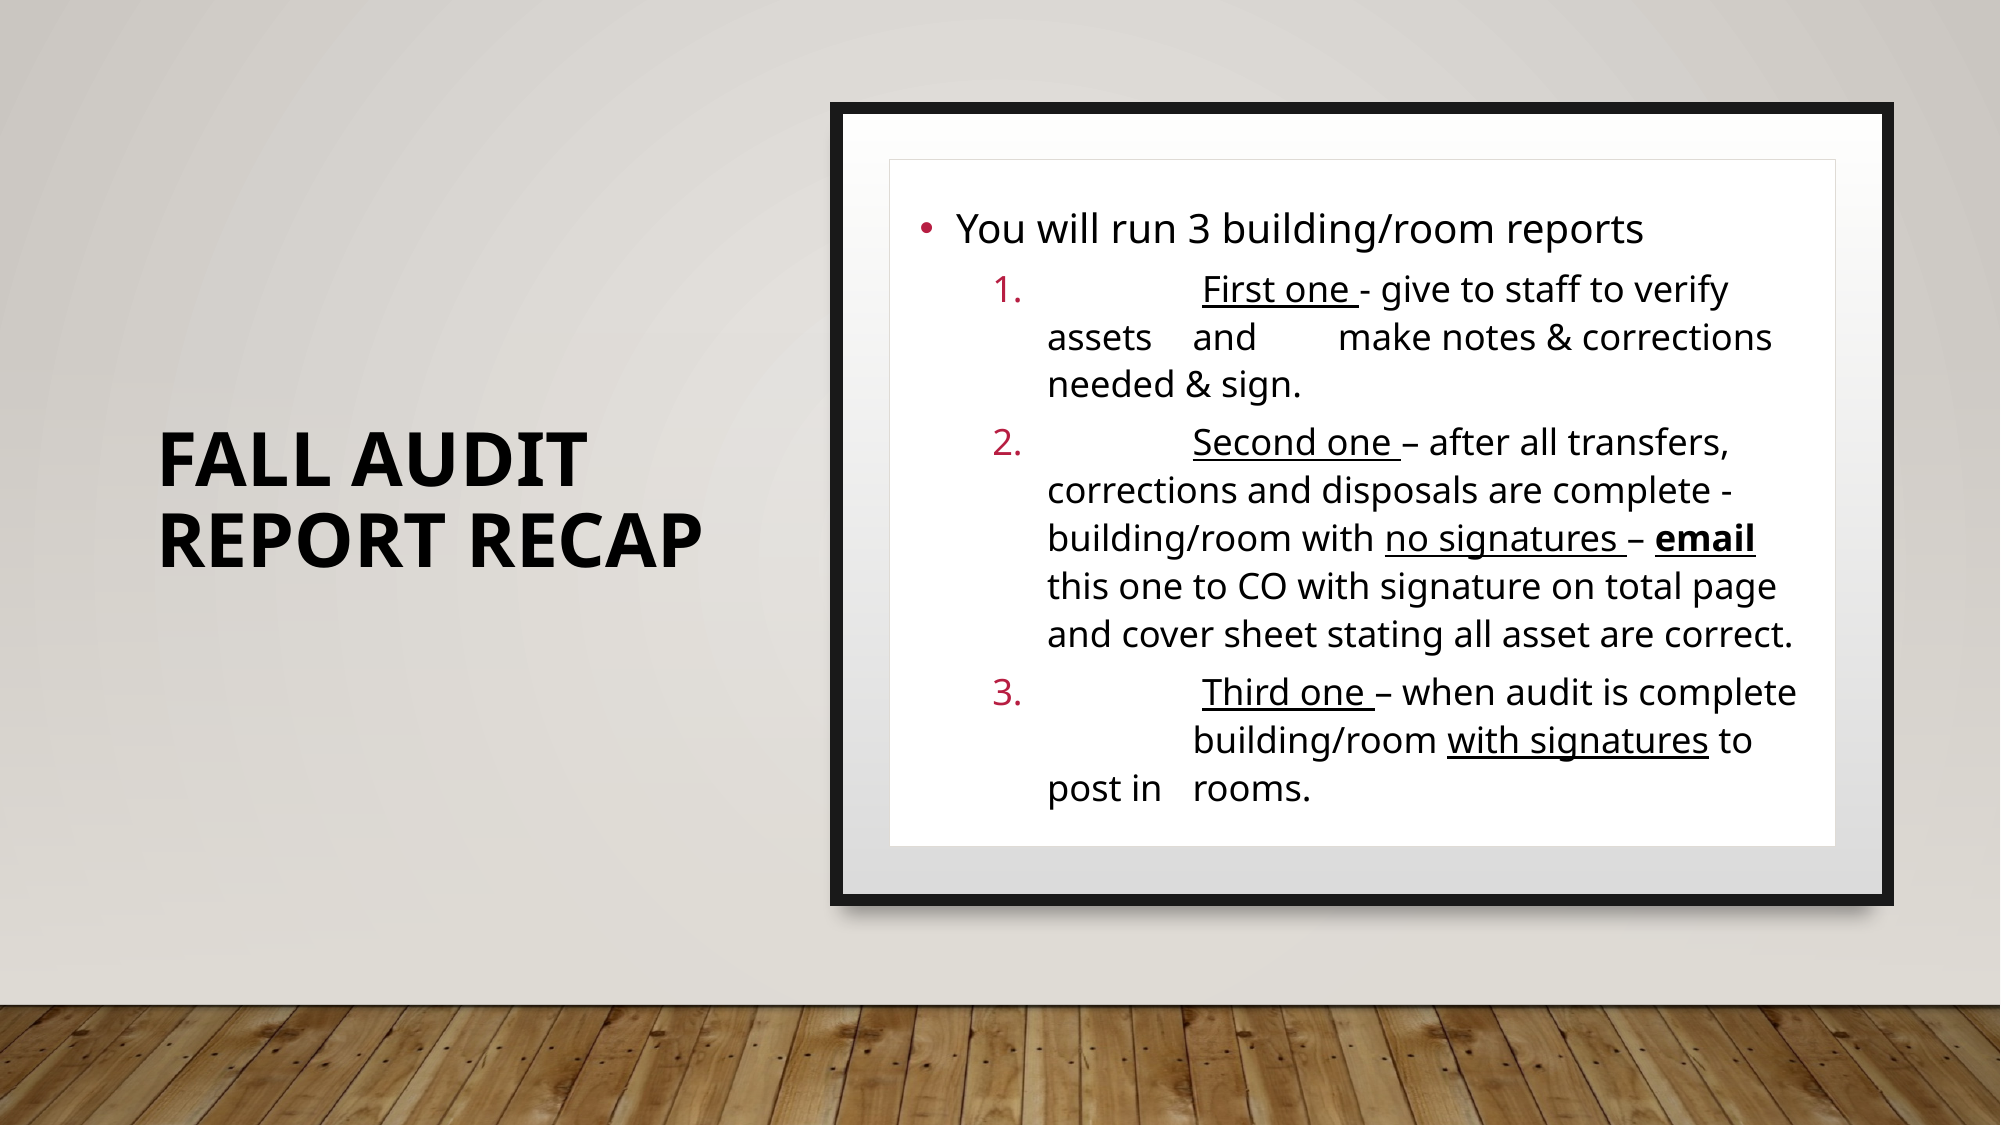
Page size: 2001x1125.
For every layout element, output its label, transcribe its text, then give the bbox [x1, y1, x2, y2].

text_box [0, 0, 2000, 330]
picture [0, 1006, 2000, 1125]
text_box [836, 104, 1889, 902]
title FALL AUDIT REPORT RECAP [141, 186, 764, 820]
text_box [0, 330, 2000, 1004]
